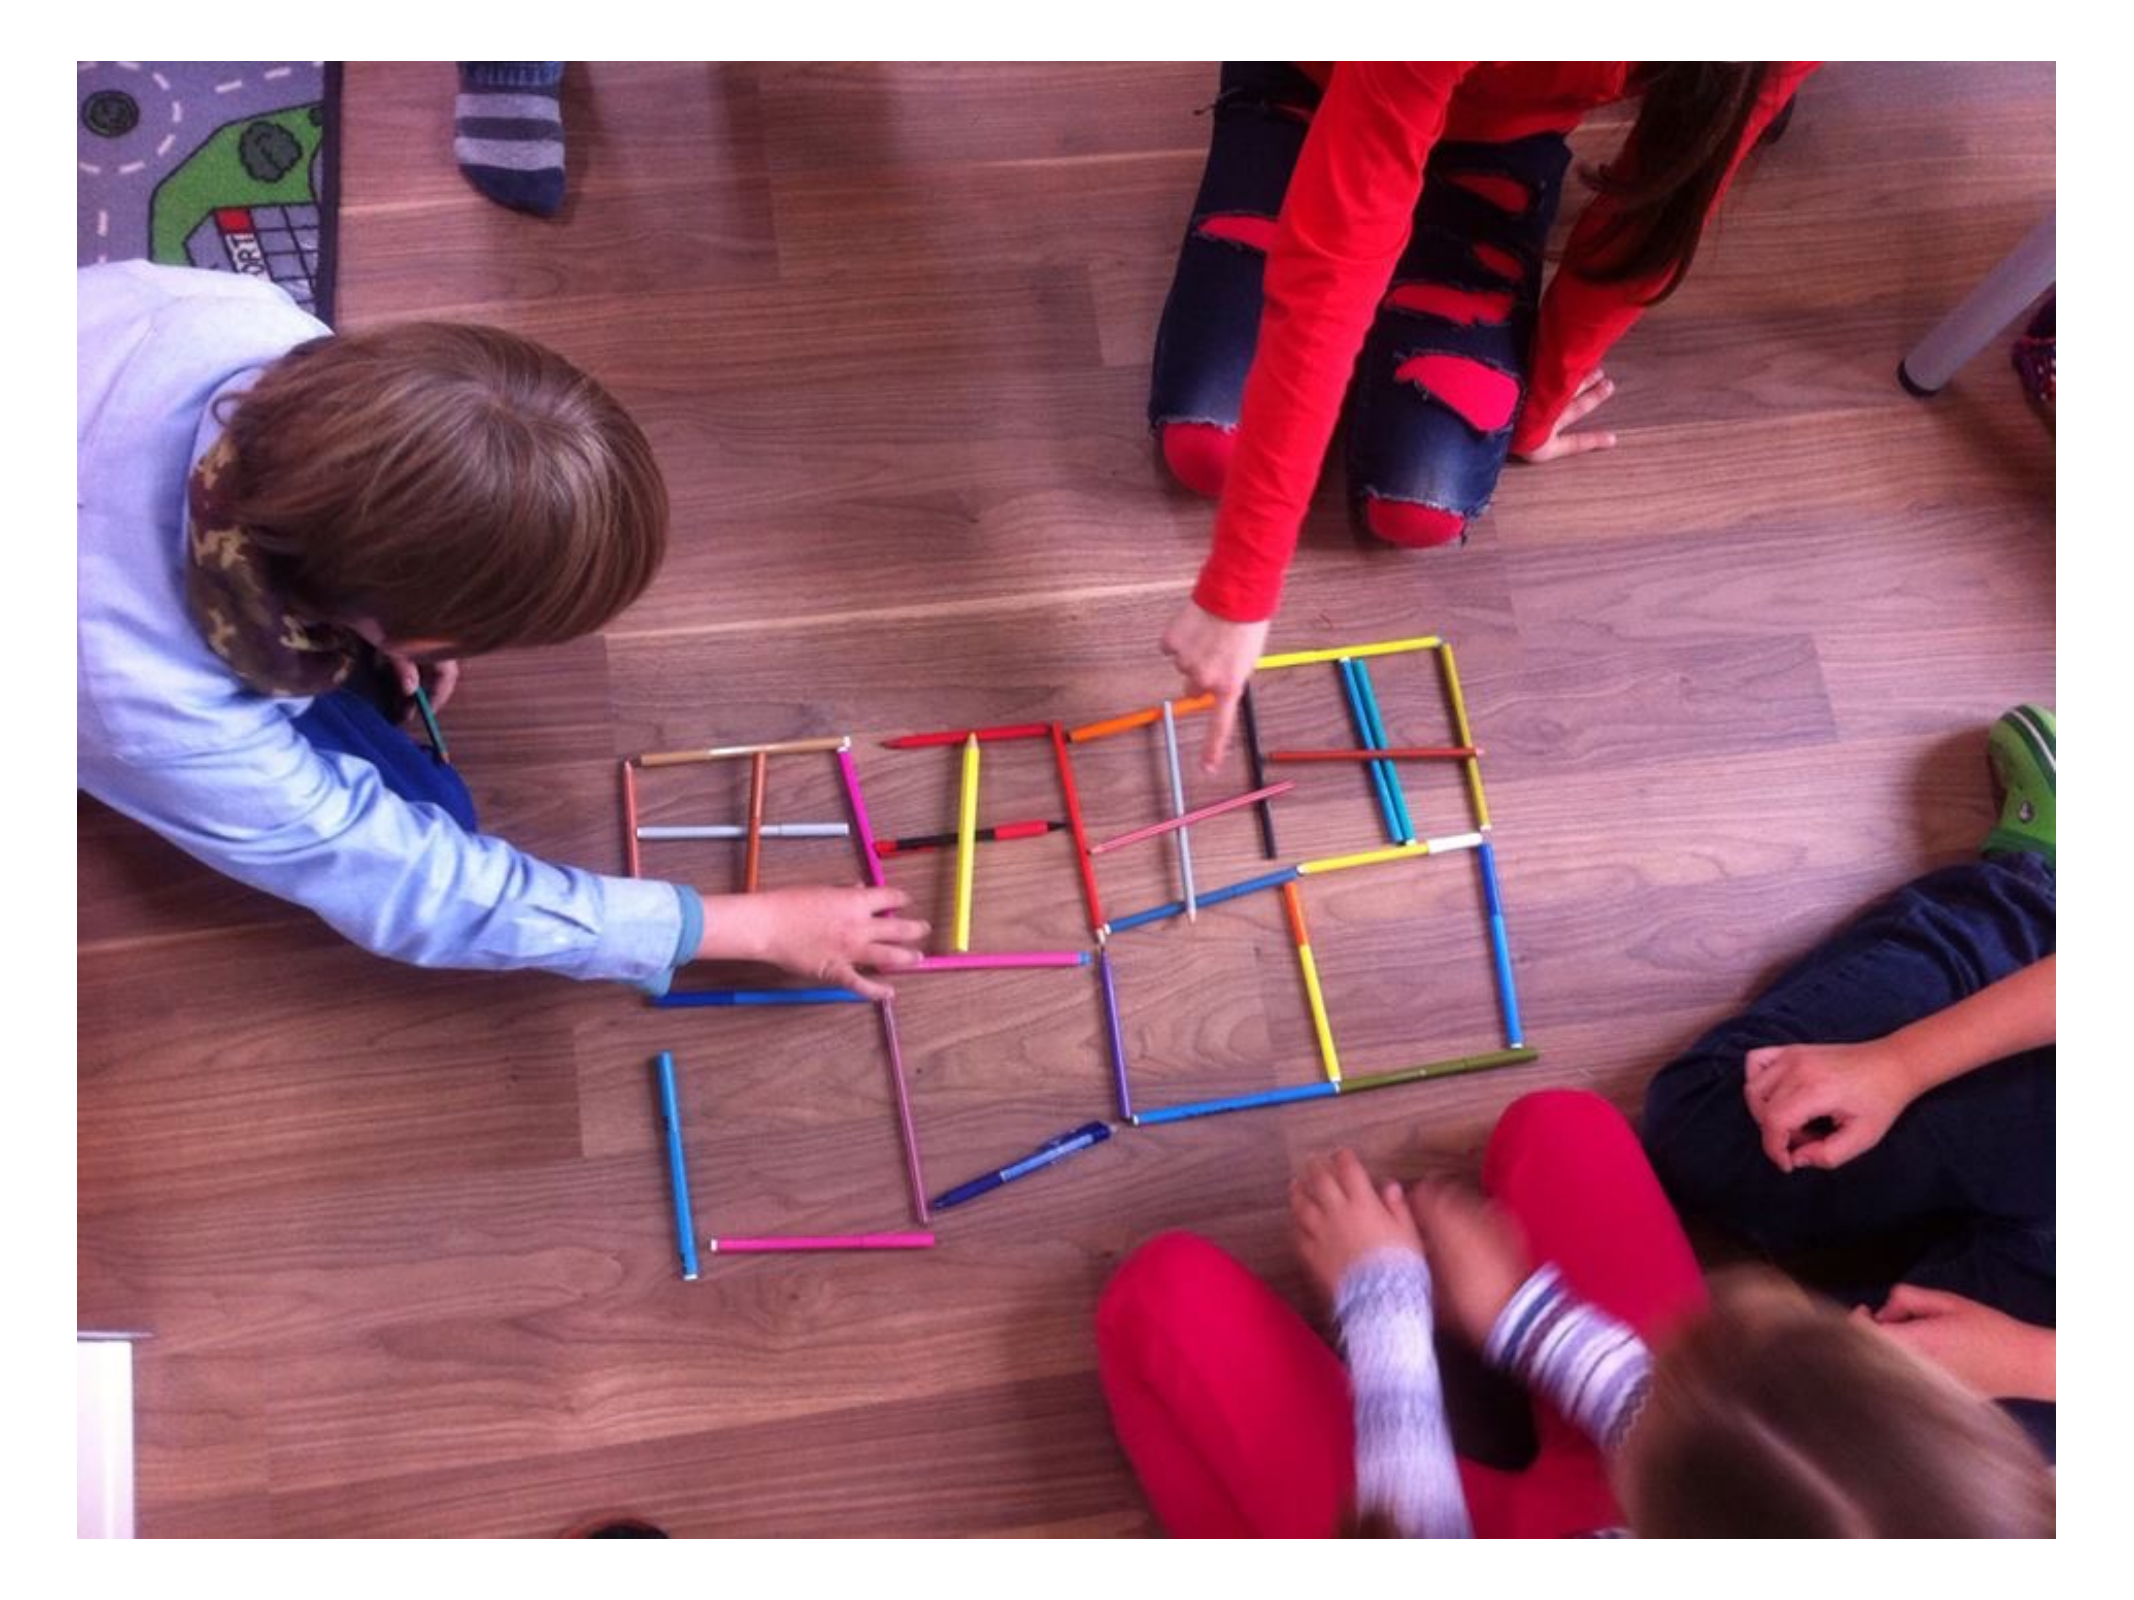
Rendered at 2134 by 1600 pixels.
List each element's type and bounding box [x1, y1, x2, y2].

picture [77, 61, 2056, 1539]
